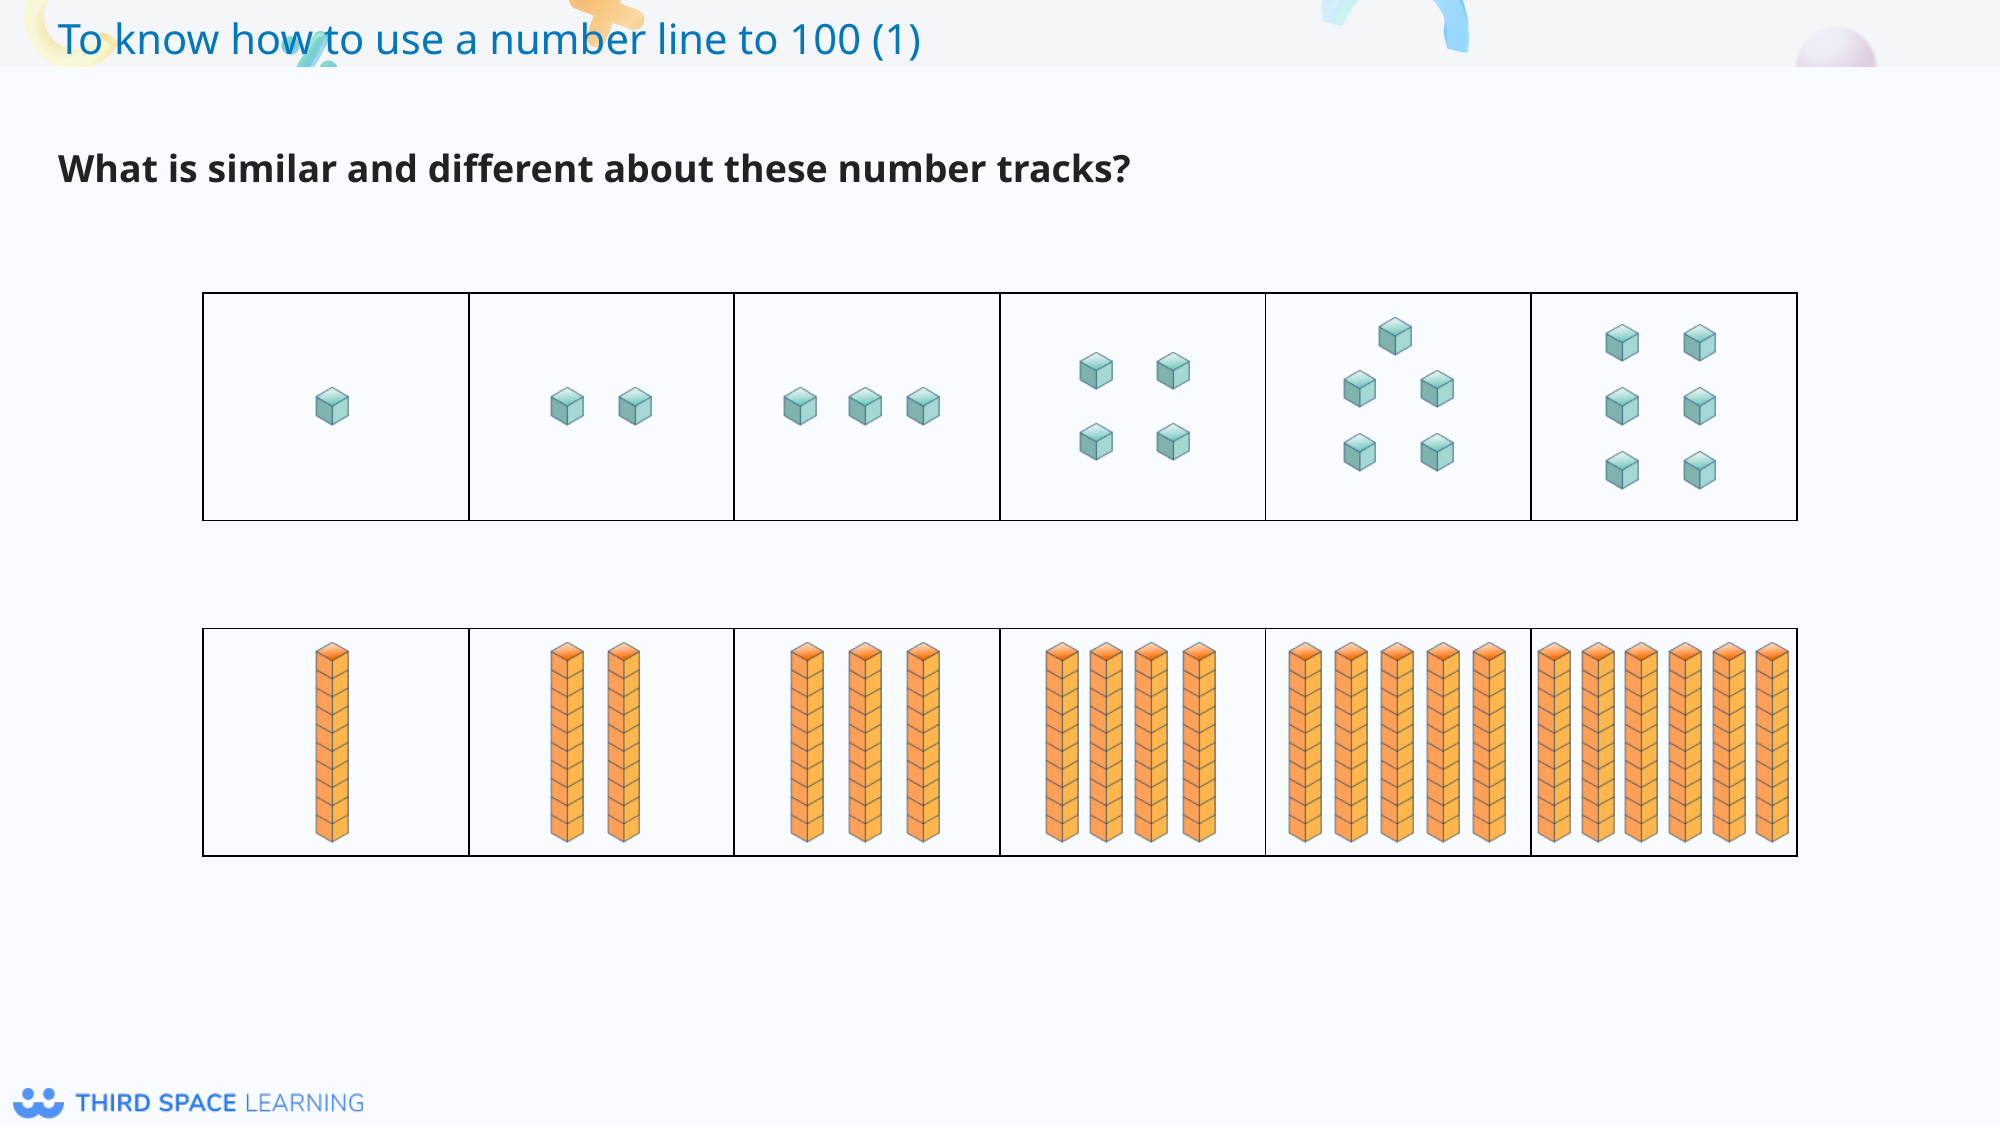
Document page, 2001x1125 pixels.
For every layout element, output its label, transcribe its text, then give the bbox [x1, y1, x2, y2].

table_header [1532, 294, 1796, 520]
picture [1605, 324, 1640, 362]
picture [13, 1088, 365, 1119]
picture [1134, 641, 1169, 843]
picture [1079, 352, 1114, 391]
picture [848, 387, 883, 426]
picture [1668, 641, 1703, 843]
picture [1334, 641, 1369, 843]
picture [906, 641, 941, 843]
picture [1343, 370, 1378, 408]
picture [1605, 451, 1640, 490]
picture [1426, 641, 1461, 843]
picture [1343, 433, 1378, 472]
picture [315, 387, 350, 426]
picture [1605, 387, 1640, 426]
table_header [1266, 294, 1530, 520]
picture [1089, 641, 1124, 843]
picture [1156, 423, 1191, 461]
picture [1472, 641, 1507, 843]
table_header [1001, 629, 1265, 855]
list What is similar and different about these number tracks? [43, 114, 1969, 225]
picture [906, 387, 941, 426]
picture [1581, 641, 1616, 843]
picture [1712, 641, 1747, 843]
picture [0, 0, 2000, 67]
picture [1079, 423, 1114, 461]
picture [550, 641, 585, 843]
picture [1045, 641, 1080, 843]
picture [790, 641, 825, 843]
picture [1682, 324, 1717, 362]
table_header [470, 629, 733, 855]
picture [618, 387, 653, 426]
picture [1755, 641, 1790, 843]
picture [1378, 317, 1413, 356]
picture [1420, 370, 1455, 408]
picture [550, 387, 585, 426]
picture [1537, 641, 1572, 843]
picture [1288, 641, 1323, 843]
picture [1182, 641, 1217, 843]
picture [1624, 641, 1659, 843]
picture [848, 641, 883, 843]
table_header [204, 294, 468, 520]
table_header [1266, 629, 1530, 855]
table_header [1001, 294, 1265, 520]
picture [783, 387, 818, 426]
table_header [1532, 629, 1796, 855]
picture [1420, 433, 1455, 472]
table_header [735, 294, 999, 520]
picture [1380, 641, 1415, 843]
table_header [735, 629, 999, 855]
picture [1682, 451, 1717, 490]
picture [1682, 387, 1717, 426]
picture [1156, 352, 1191, 391]
picture [315, 641, 350, 843]
table_header [204, 629, 468, 855]
table_header [470, 294, 733, 520]
picture [607, 641, 642, 843]
